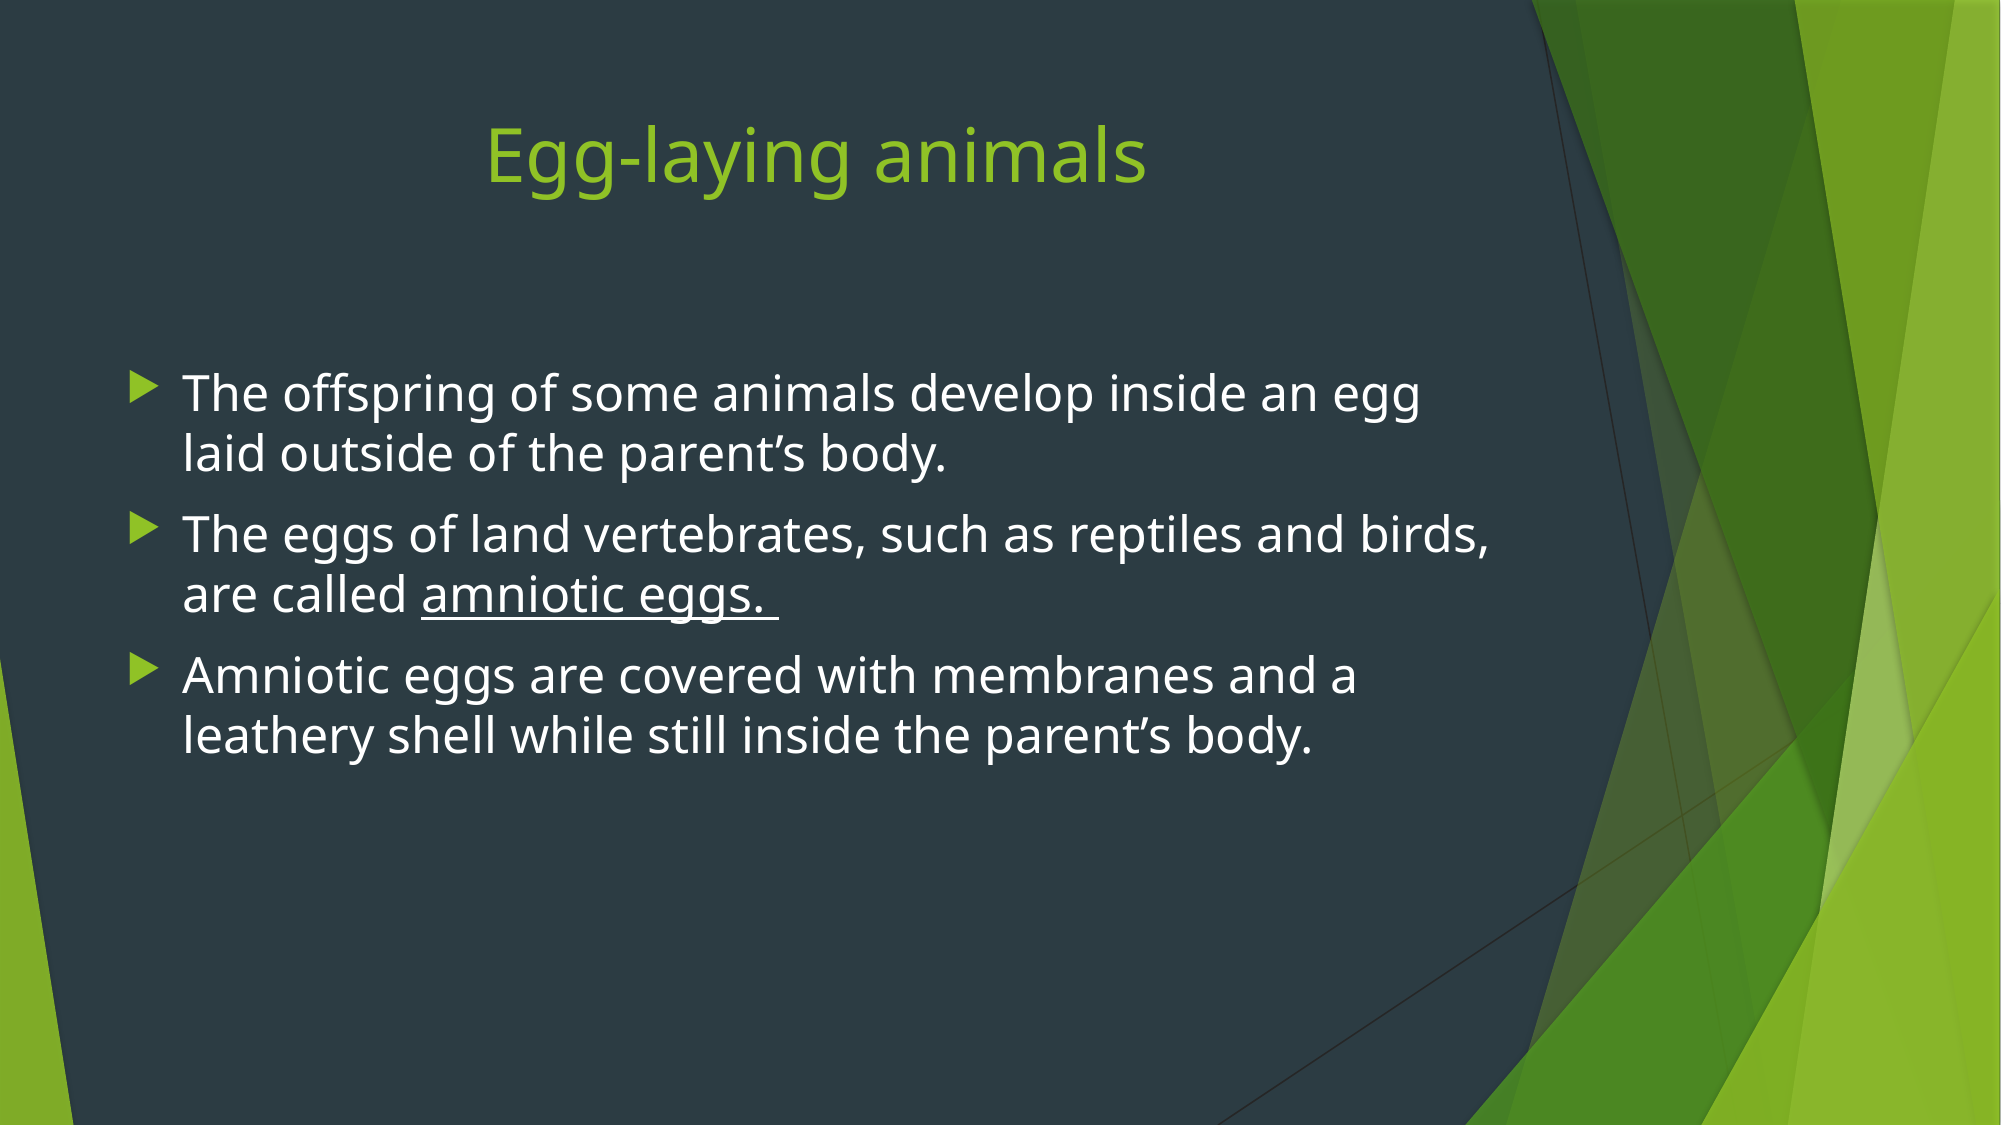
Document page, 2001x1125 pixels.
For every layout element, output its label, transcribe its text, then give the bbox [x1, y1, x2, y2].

list The offspring of some animals develop inside an egg laid outside of the parent’s body. The eggs of land vertebrates, such as reptiles and birds, are called amniotic eggs. Amniotic eggs are covered with membranes and a leathery shell while still inside the parent’s body. [111, 354, 1522, 992]
title Egg-laying animals [111, 99, 1522, 317]
